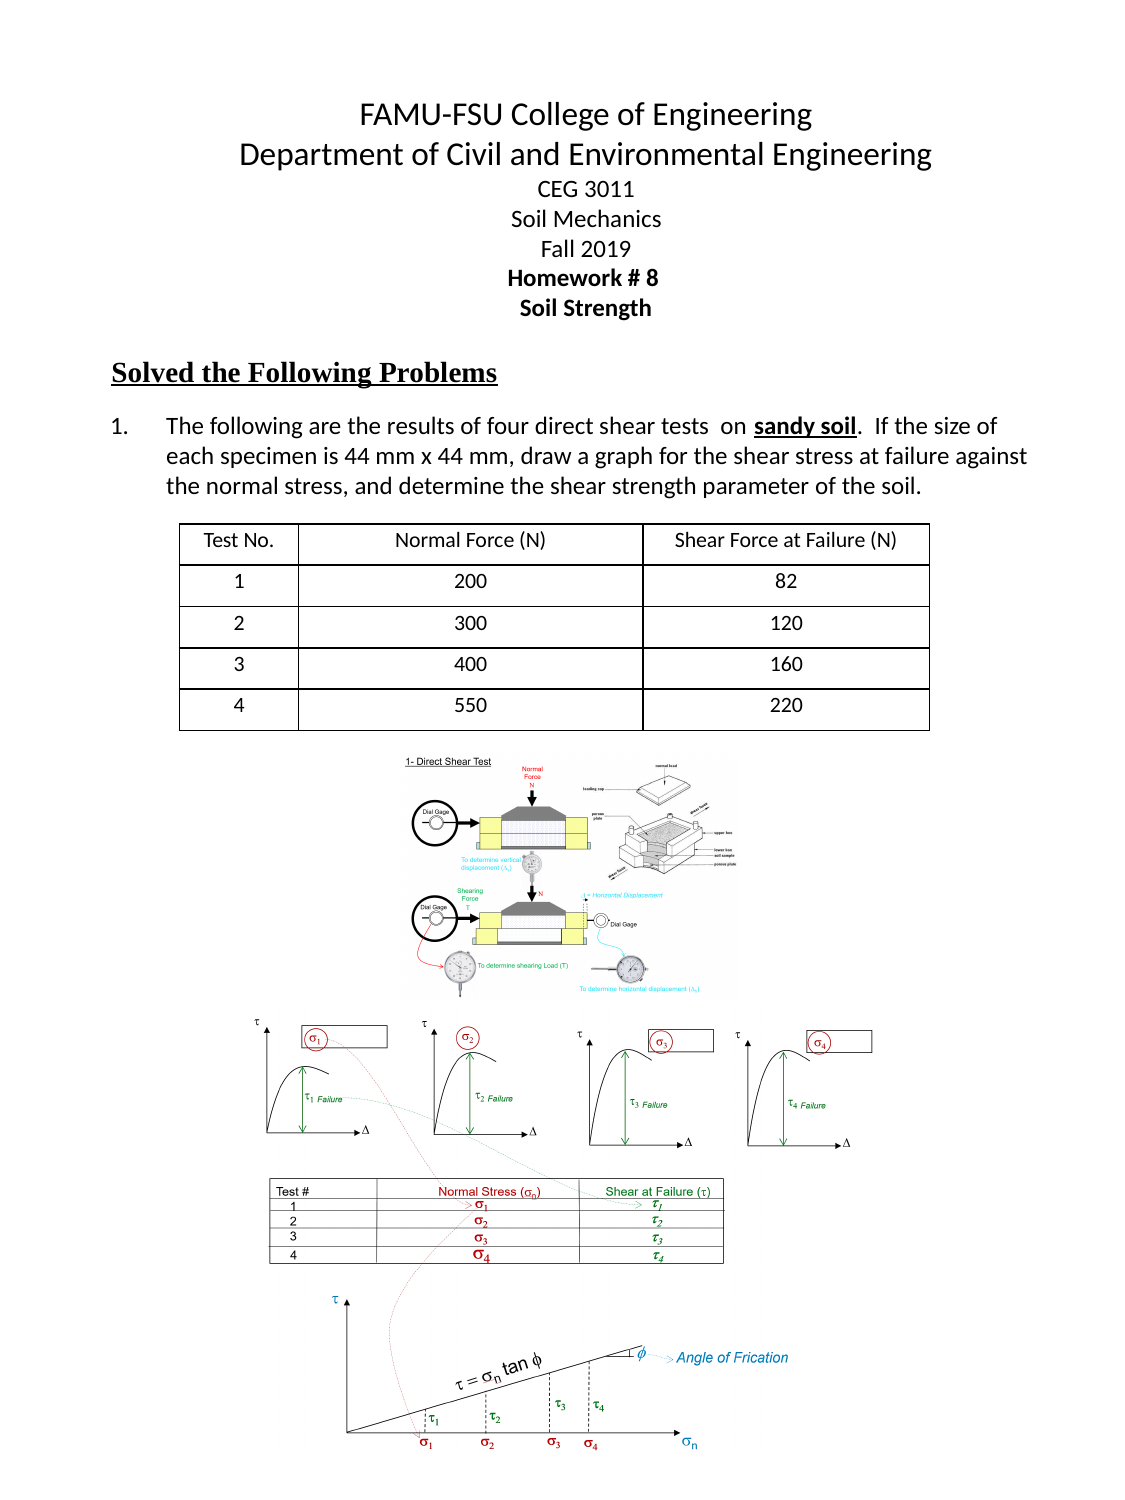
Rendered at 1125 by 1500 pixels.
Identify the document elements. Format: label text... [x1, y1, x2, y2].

table_cell 220 [644, 690, 929, 730]
text_box The following are the results of four direct shear tests on sandy soil. If the size of each specimen is 44 mm x 44 mm, draw a graph for the shear stress at failure against the normal stress, and determine the shear strength parameter of the soil. [95, 402, 1047, 507]
table_cell 82 [644, 566, 929, 606]
table_cell 4 [180, 690, 298, 730]
picture [247, 1007, 879, 1459]
table_cell 200 [299, 566, 642, 606]
table_cell 400 [299, 649, 642, 688]
picture [401, 752, 741, 1002]
table_header Normal Force (N) [299, 525, 642, 564]
table_cell 120 [644, 607, 929, 647]
table_cell 2 [180, 607, 298, 647]
text_box FAMU-FSU College of Engineering Department of Civil and Environmental Engineering CEG 3011 Soil Mechanics Fall 2019 Homework # 8 Soil Strength [224, 84, 949, 330]
text_box Solved the Following Problems [96, 345, 513, 396]
table_header Test No. [180, 525, 298, 564]
table_cell 300 [299, 607, 642, 647]
table_cell 1 [180, 566, 298, 606]
table_cell 3 [180, 649, 298, 688]
table_cell 160 [644, 649, 929, 688]
table_cell 550 [299, 690, 642, 730]
table_header Shear Force at Failure (N) [644, 525, 929, 564]
